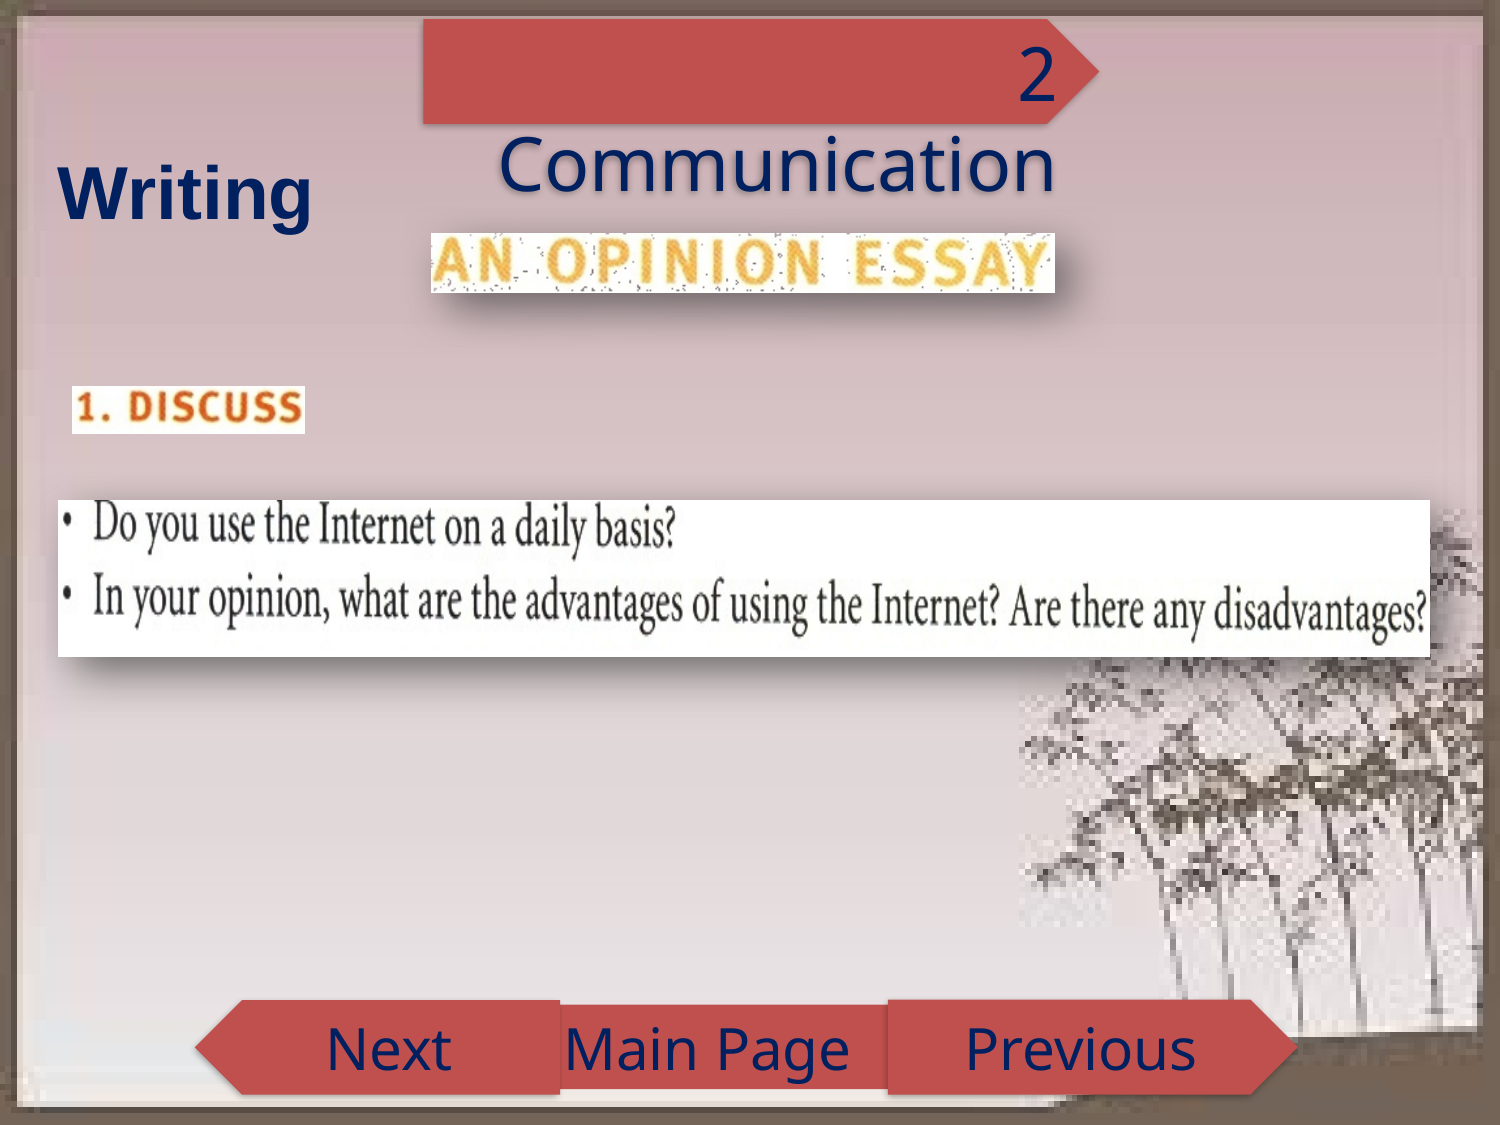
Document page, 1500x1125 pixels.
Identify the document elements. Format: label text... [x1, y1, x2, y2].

picture [0, 0, 1500, 1125]
text_box 2 Communication [423, 19, 1100, 124]
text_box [194, 999, 1299, 1095]
text_box Writing [42, 137, 330, 243]
